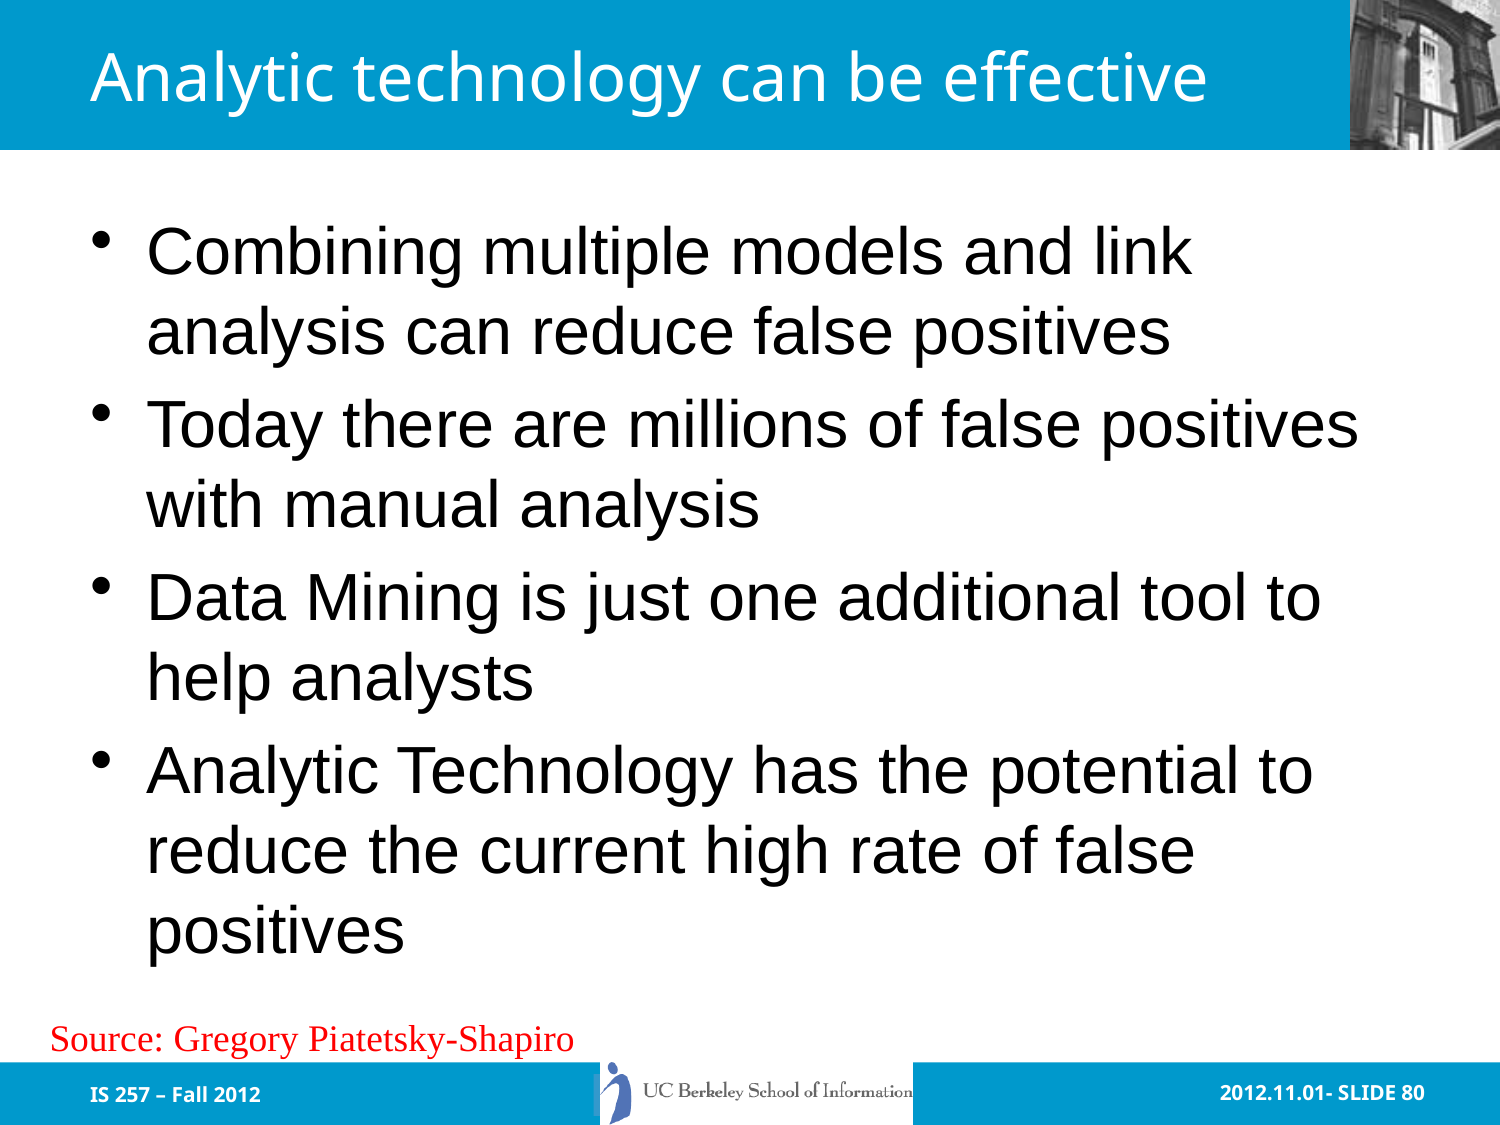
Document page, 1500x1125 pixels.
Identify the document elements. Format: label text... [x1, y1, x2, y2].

picture [1351, 0, 1500, 150]
title Analytic technology can be effective [75, 0, 1350, 150]
list Combining multiple models and link analysis can reduce false positives Today there are millions of false positives with manual analysis Data Mining is just one additional tool to help analysts Analytic Technology has the potential to reduce the current high rate of false positives [75, 200, 1425, 1013]
picture [594, 1062, 912, 1125]
text_box Source: Gregory Piatetsky-Shapiro [34, 1006, 591, 1066]
slide_number IS 257 – Fall 2012 [75, 1066, 388, 1125]
